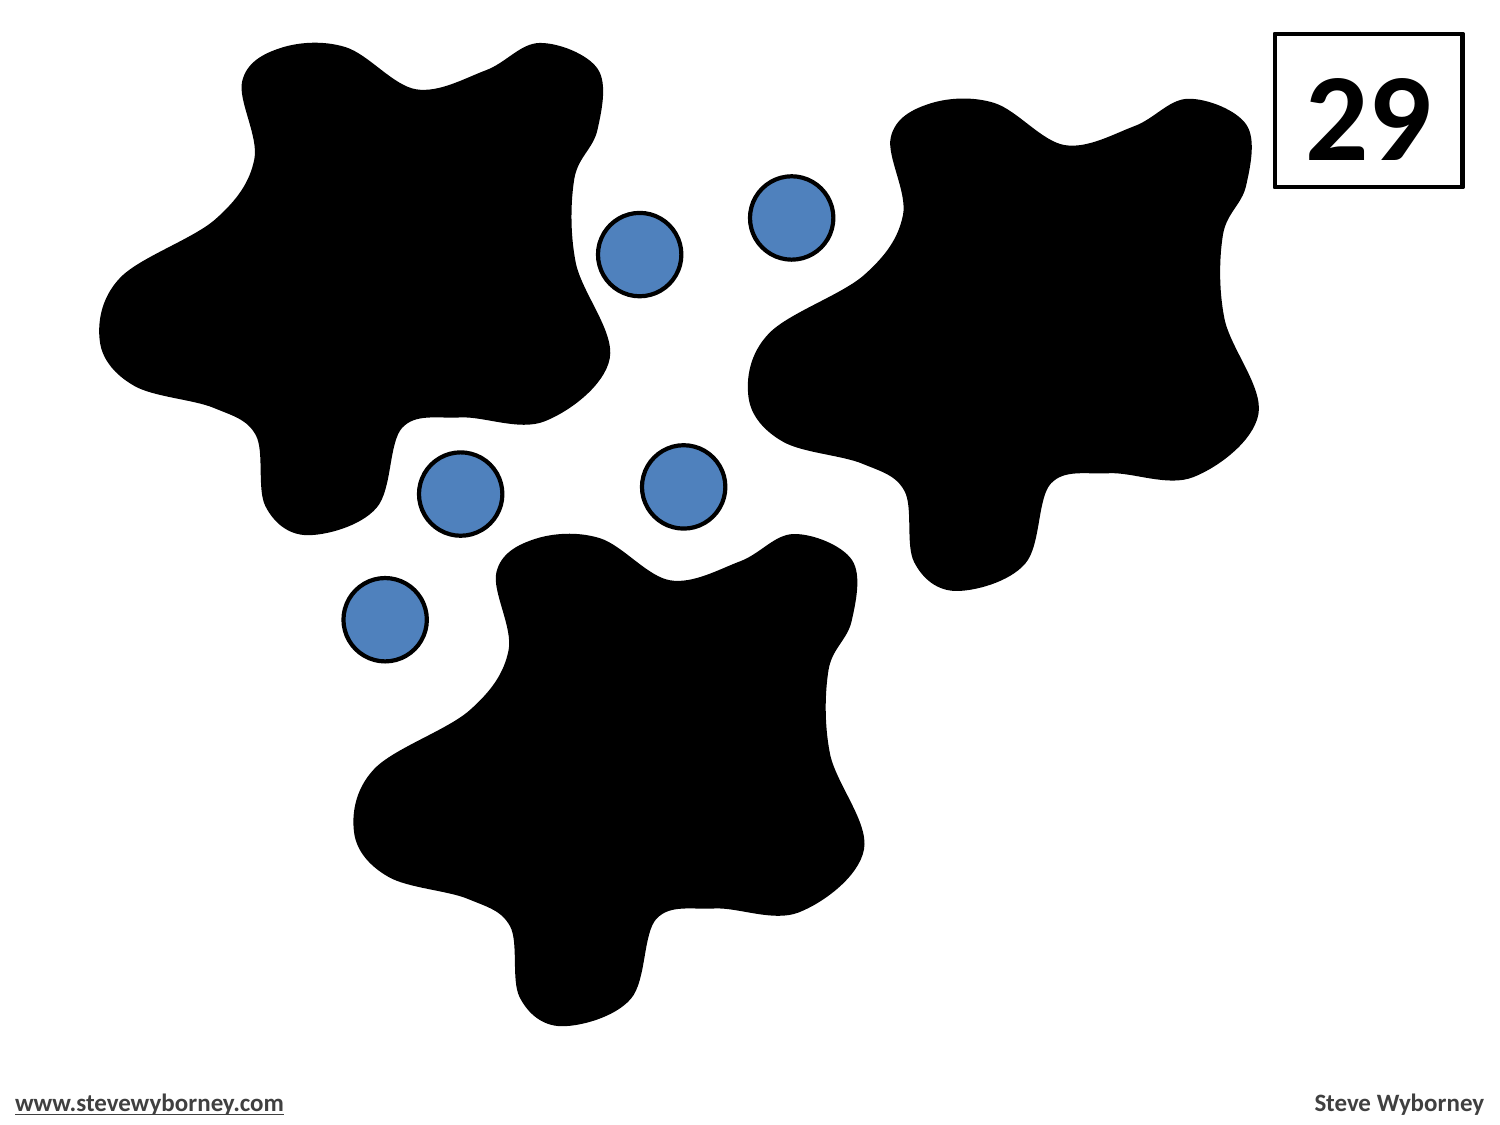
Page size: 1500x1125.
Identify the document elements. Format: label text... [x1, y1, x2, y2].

text_box [639, 443, 728, 531]
text_box 29 [1273, 32, 1465, 189]
text_box [416, 450, 505, 538]
text_box www.stevewyborney.com [0, 1079, 305, 1125]
text_box [341, 575, 429, 664]
text_box [99, 42, 611, 536]
text_box [595, 210, 684, 299]
text_box Steve Wyborney [1299, 1079, 1499, 1125]
text_box [747, 174, 836, 262]
text_box [353, 533, 865, 1027]
text_box [747, 98, 1259, 591]
